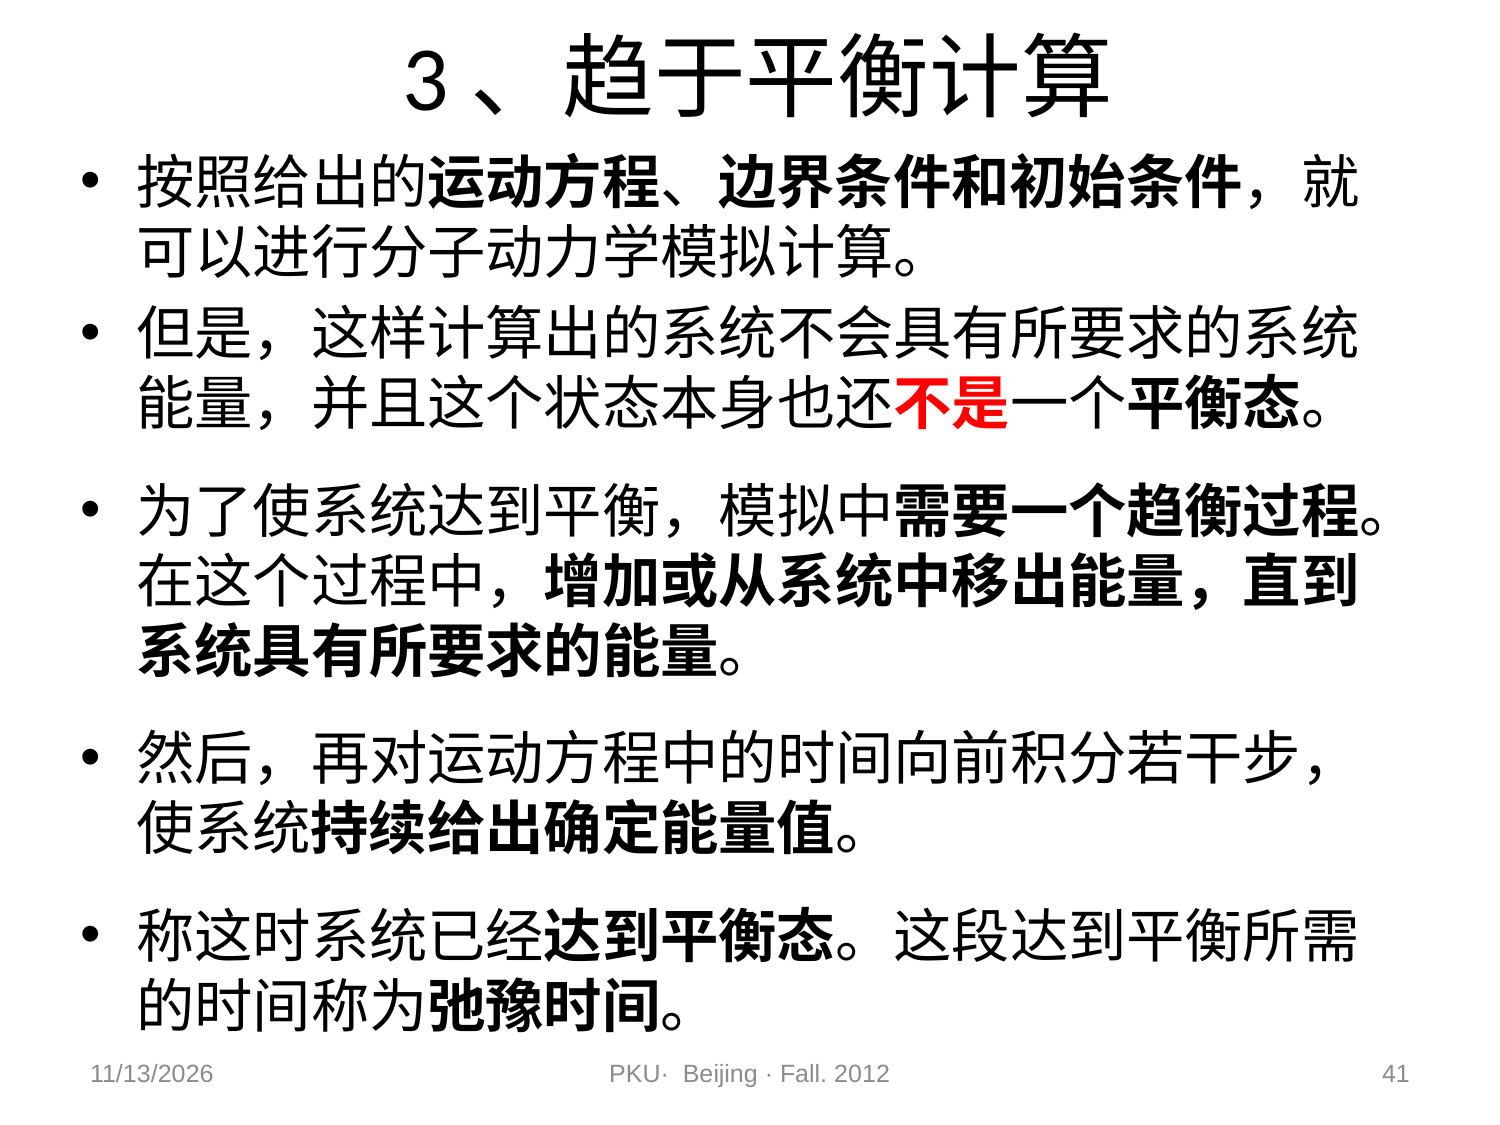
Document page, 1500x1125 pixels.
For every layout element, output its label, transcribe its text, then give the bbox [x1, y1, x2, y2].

slide_number 41 [1074, 1042, 1425, 1103]
footer PKU· Beijing · Fall. 2012 [512, 1042, 988, 1103]
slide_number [75, 1042, 425, 1103]
list 按照给出的运动方程、边界条件和初始条件，就可以进行分子动力学模拟计算。 但是，这样计算出的系统不会具有所要求的系统能量，并且这个状态本身也还不是一个平衡态。 为了使系统达到平衡，模拟中需要一个趋衡过程。在这个过程中，增加或从系统中移出能量，直到系统具有所要求的能量。 然后，再对运动方程中的时间向前积分若干步，使系统持续给出确定能量值。 称这时系统已经达到平衡态。这段达到平衡所需的时间称为弛豫时间。 [64, 137, 1415, 1059]
title 3、趋于平衡计算 [53, 5, 1463, 141]
